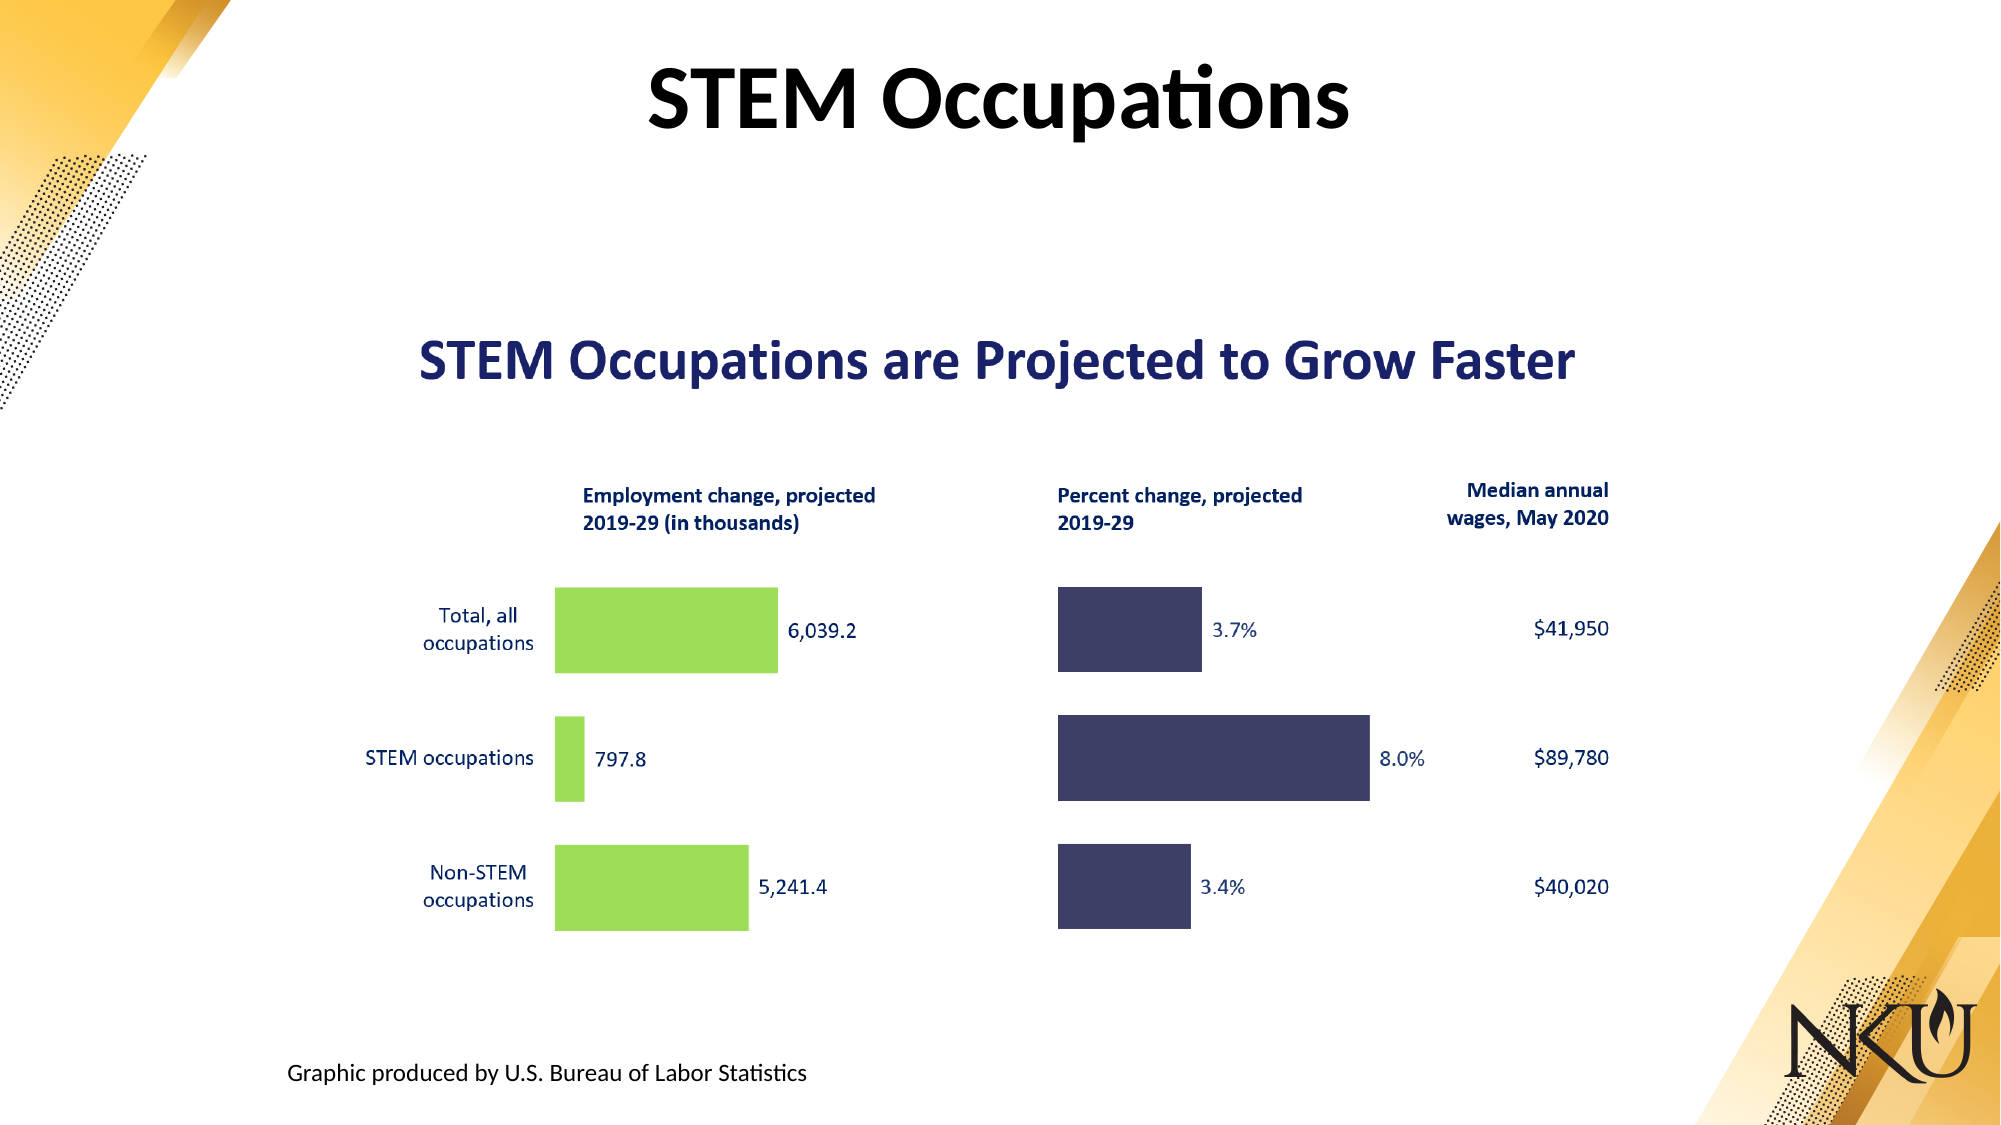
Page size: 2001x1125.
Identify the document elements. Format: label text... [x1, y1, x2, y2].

title STEM Occupations [234, 39, 1765, 158]
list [266, 223, 1734, 1049]
picture [0, 0, 2001, 1125]
text_box Graphic produced by U.S. Bureau of Labor Statistics [272, 1049, 1385, 1094]
